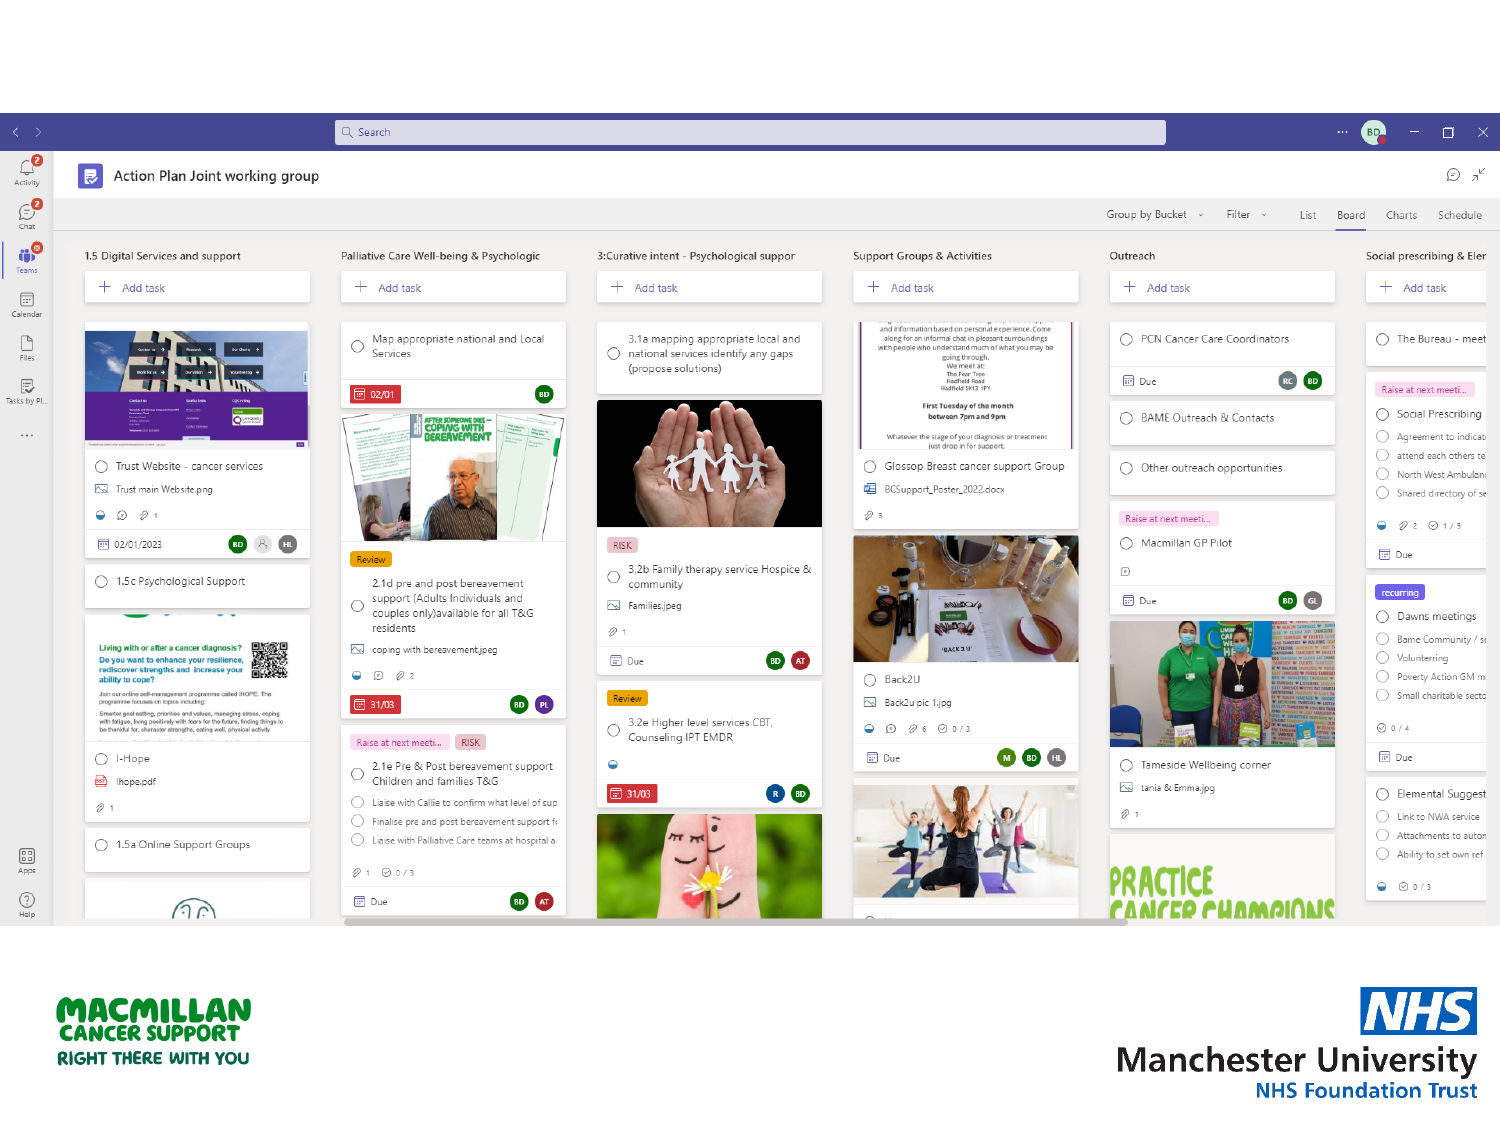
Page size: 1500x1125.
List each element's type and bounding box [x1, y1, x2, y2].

picture [0, 113, 1500, 927]
picture [1118, 987, 1477, 1098]
picture [3, 948, 316, 1118]
